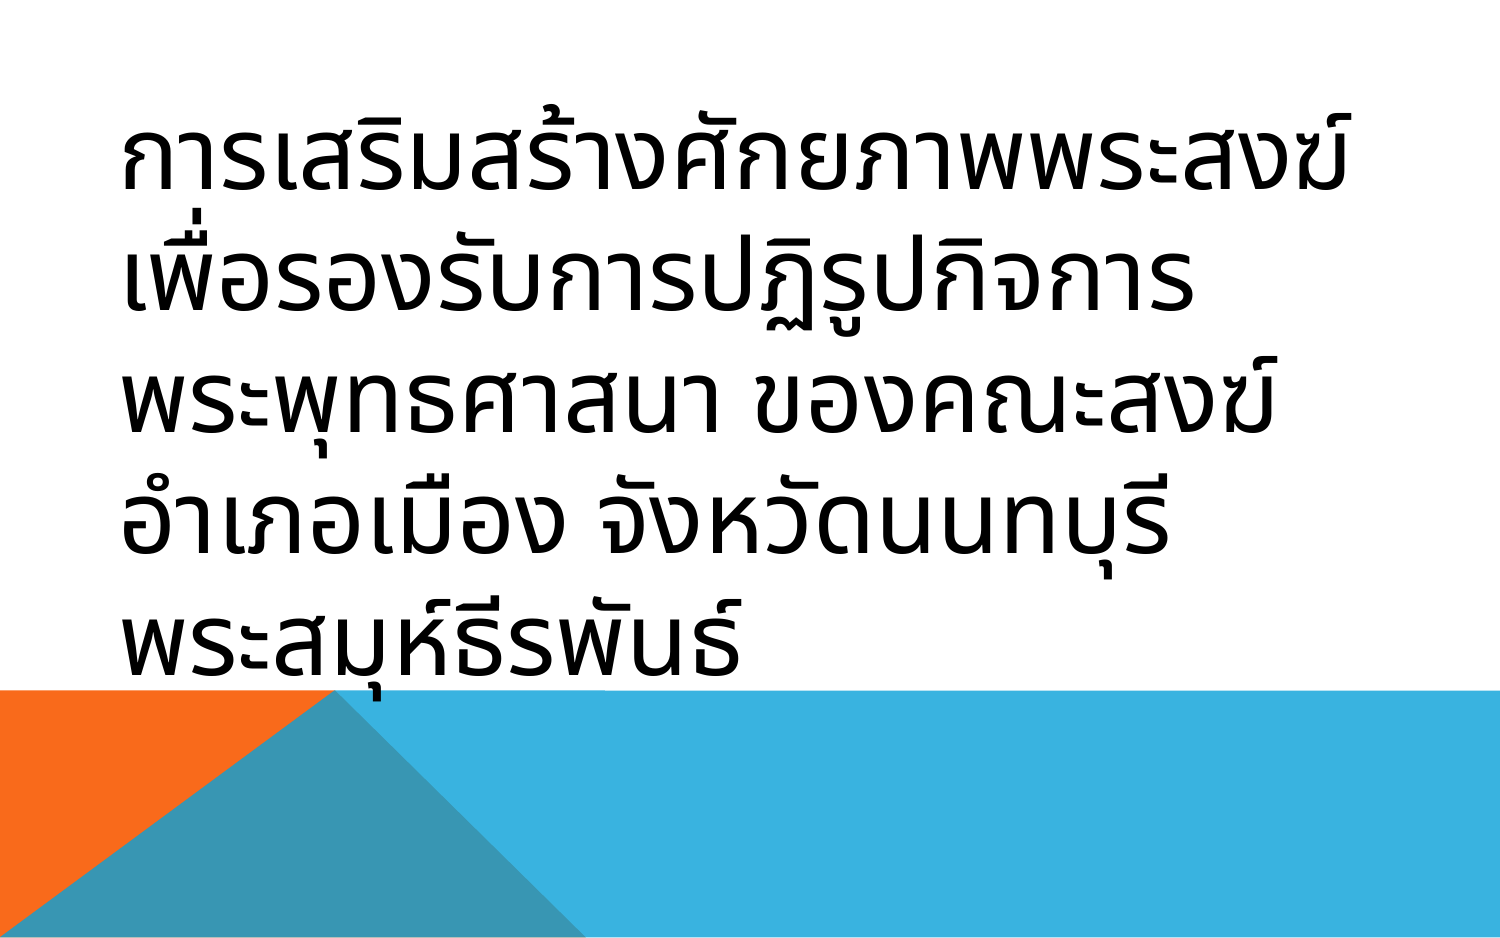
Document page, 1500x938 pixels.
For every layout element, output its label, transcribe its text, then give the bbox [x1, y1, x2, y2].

title การเสริมสร้างศักยภาพพระสงฆ์เพื่อรองรับการปฏิรูปกิจการพระพุทธศาสนา ของคณะสงฆ์ อำเภอเมือง จังหวัดนนทบุรี พระสมุห์ธีรพันธ์ [103, 49, 1397, 734]
